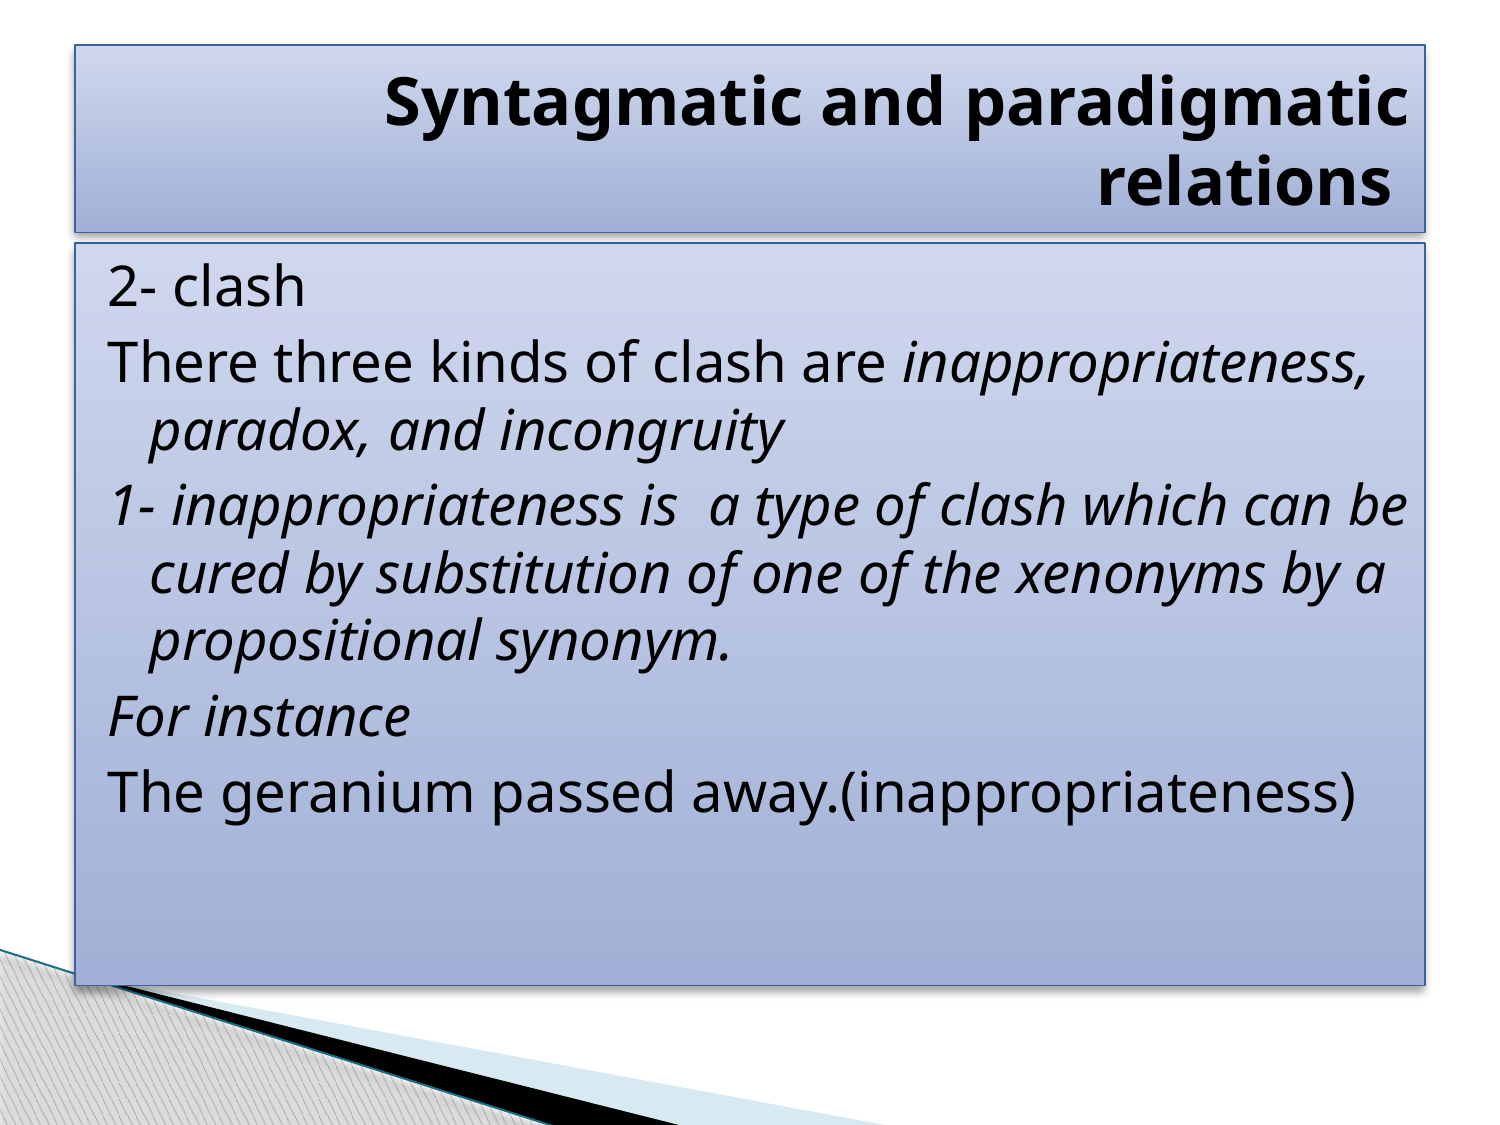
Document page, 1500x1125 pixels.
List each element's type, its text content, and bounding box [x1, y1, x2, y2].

list 2- clash There three kinds of clash are inappropriateness, paradox, and incongruity 1- inappropriateness is a type of clash which can be cured by substitution of one of the xenonyms by a propositional synonym. For instance The geranium passed away.(inappropriateness) [74, 242, 1426, 986]
title Syntagmatic and paradigmatic relations [74, 44, 1426, 233]
